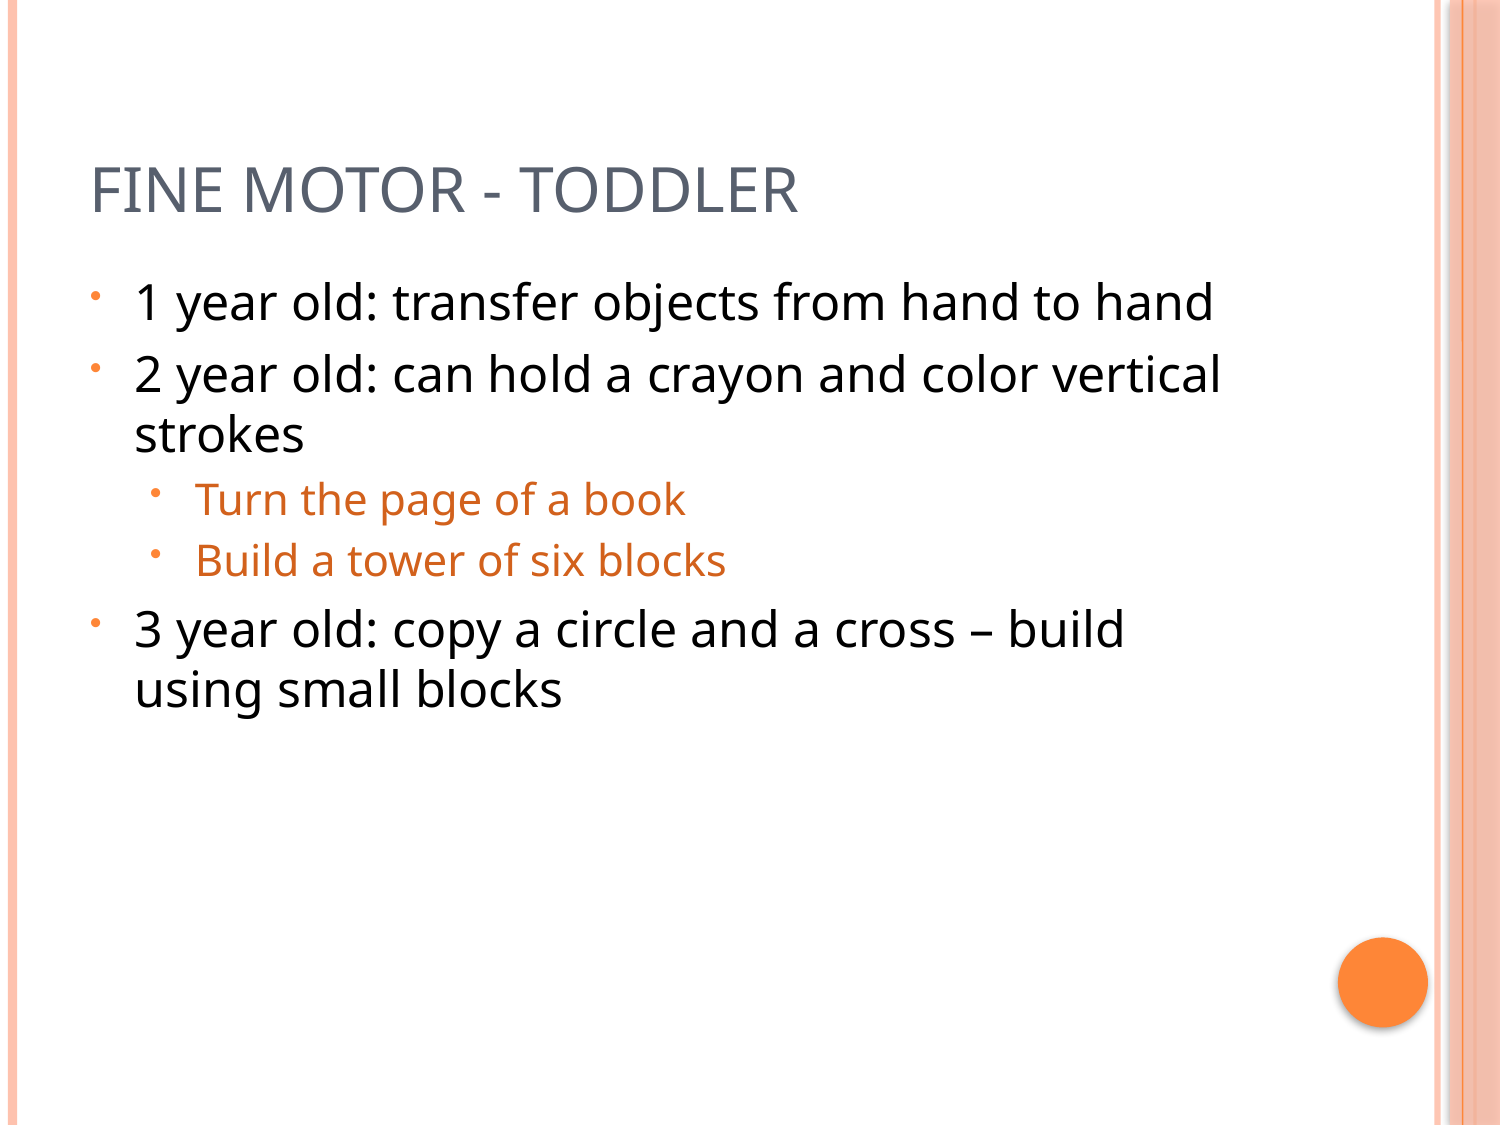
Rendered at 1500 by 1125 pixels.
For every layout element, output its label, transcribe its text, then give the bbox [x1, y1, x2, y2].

title Fine Motor - toddler [75, 45, 1300, 233]
list 1 year old: transfer objects from hand to hand 2 year old: can hold a crayon and color vertical strokes Turn the page of a book Build a tower of six blocks 3 year old: copy a circle and a cross – build using small blocks [75, 262, 1300, 1062]
